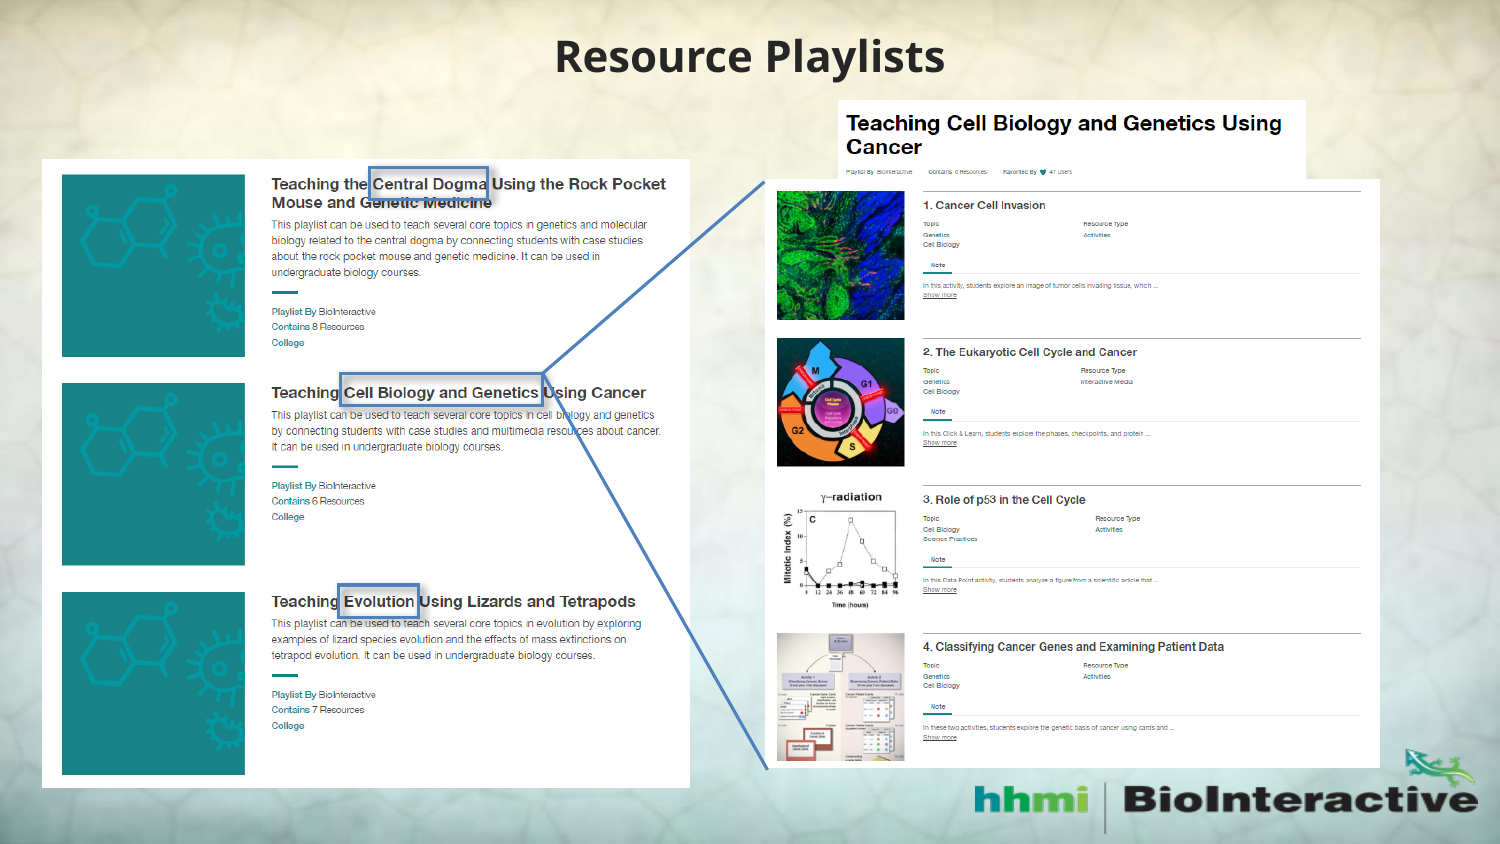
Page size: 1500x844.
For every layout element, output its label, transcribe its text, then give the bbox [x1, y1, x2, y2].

picture [0, 0, 1500, 844]
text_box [542, 181, 765, 372]
title Resource Playlists [99, 22, 1400, 164]
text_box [542, 373, 768, 771]
